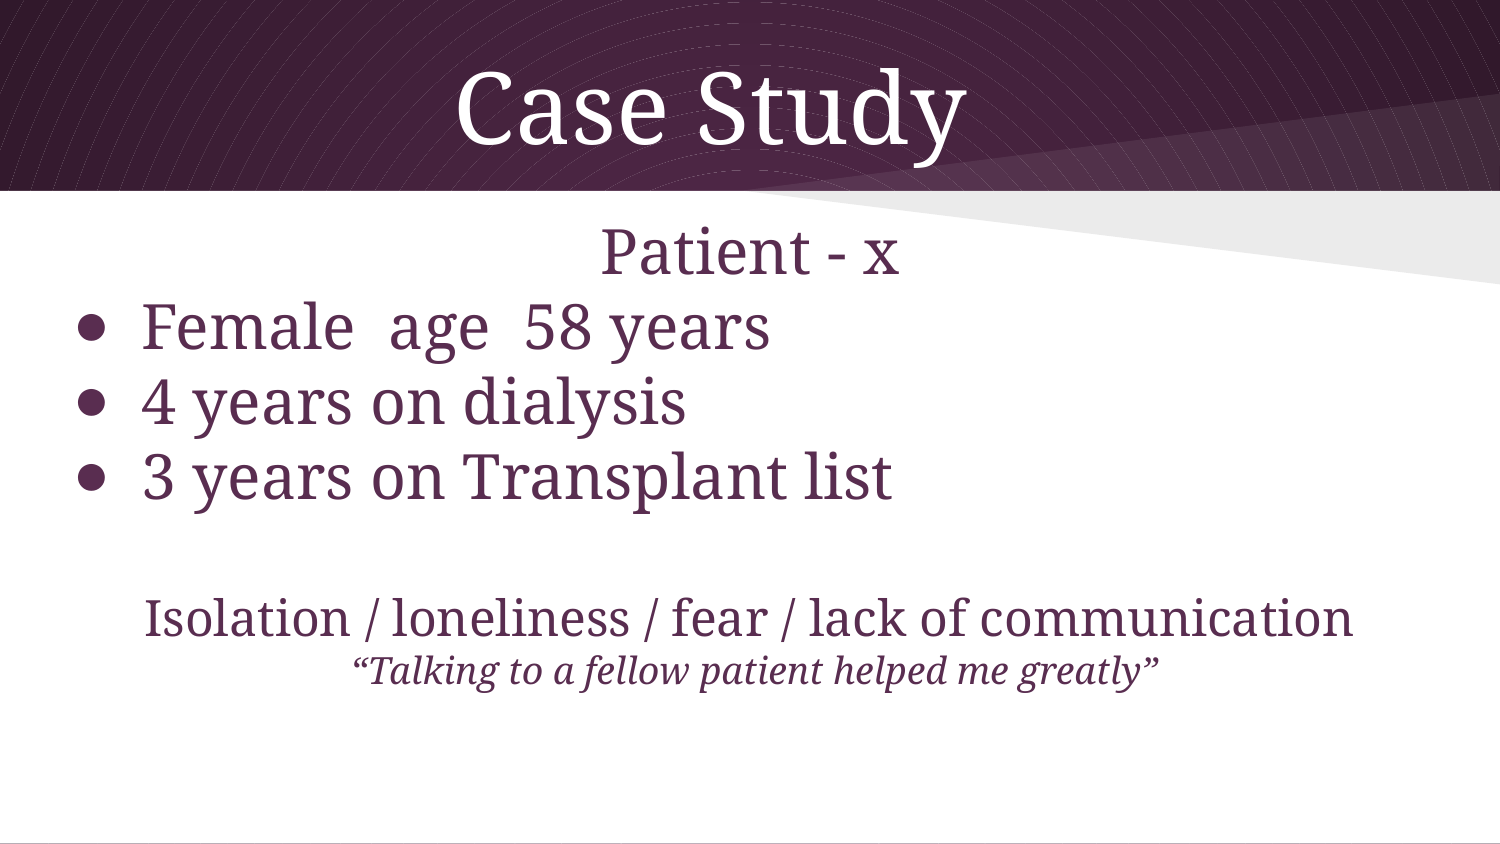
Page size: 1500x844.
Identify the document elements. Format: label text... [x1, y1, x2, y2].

list Patient - x Female age 58 years 4 years on dialysis 3 years on Transplant list Isolation / loneliness / fear / lack of communication “Talking to a fellow patient helped me greatly” [51, 196, 1449, 808]
title Case Study [75, 33, 1425, 175]
